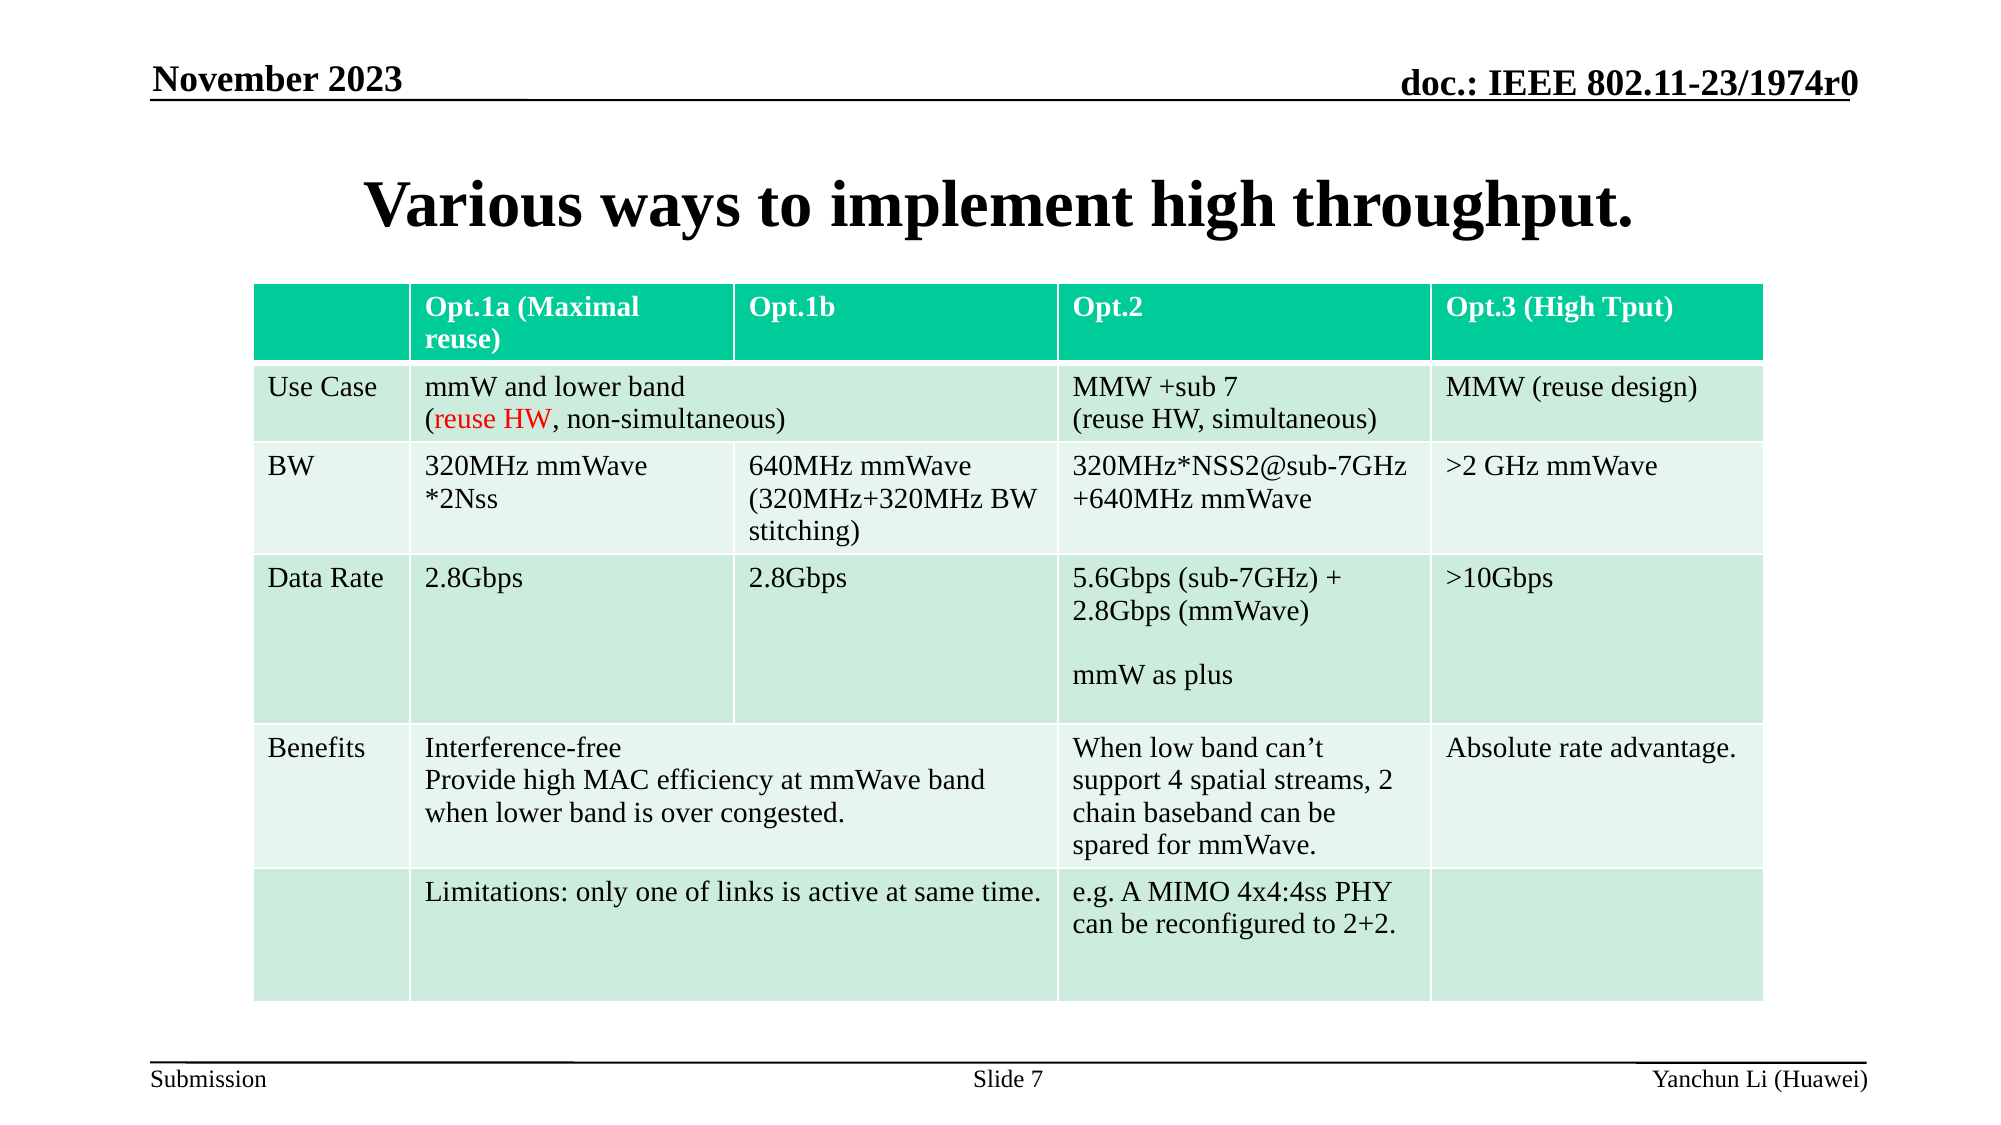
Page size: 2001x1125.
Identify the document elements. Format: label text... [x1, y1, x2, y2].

table_cell >10Gbps [1432, 555, 1763, 723]
table_header Opt.1a (Maximal reuse) [411, 284, 733, 360]
table_cell [1432, 869, 1763, 1001]
table_cell >2 GHz mmWave [1432, 443, 1763, 553]
table_header Opt.2 [1059, 284, 1430, 360]
table_cell 5.6Gbps (sub-7GHz) + 2.8Gbps (mmWave) mmW as plus [1059, 555, 1430, 723]
table_header Opt.1b [735, 284, 1057, 360]
table_cell Interference-free Provide high MAC efficiency at mmWave band when lower band is over congested. [411, 725, 1057, 867]
table_cell Data Rate [254, 555, 409, 723]
table_cell Benefits [254, 725, 409, 867]
table_cell 320MHz*NSS2@sub-7GHz +640MHz mmWave [1059, 443, 1430, 553]
table_cell mmW and lower band (reuse HW, non-simultaneous) [411, 366, 1057, 441]
table_cell Use Case [254, 366, 409, 441]
table_cell 320MHz mmWave *2Nss [411, 443, 733, 553]
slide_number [152, 54, 563, 100]
table_cell When low band can’t support 4 spatial streams, 2 chain baseband can be spared for mmWave. [1059, 725, 1430, 867]
table_cell 640MHz mmWave (320MHz+320MHz BW stitching) [735, 443, 1057, 553]
table_cell MMW +sub 7 (reuse HW, simultaneous) [1059, 366, 1430, 441]
slide_number Slide 7 [950, 1061, 1067, 1123]
table_cell 2.8Gbps [411, 555, 733, 723]
title Various ways to implement high throughput. [149, 112, 1850, 288]
table_cell e.g. A MIMO 4x4:4ss PHY can be reconfigured to 2+2. [1059, 869, 1430, 1001]
table_cell Absolute rate advantage. [1432, 725, 1763, 867]
table_cell 2.8Gbps [735, 555, 1057, 723]
table_header [254, 284, 409, 360]
table_cell [254, 869, 409, 1001]
table_cell Limitations: only one of links is active at same time. [411, 869, 1057, 1001]
table_cell MMW (reuse design) [1432, 366, 1763, 441]
footer Yanchun Li (Huawei) [1171, 1061, 1869, 1093]
table_header Opt.3 (High Tput) [1432, 284, 1763, 360]
table_cell BW [254, 443, 409, 553]
